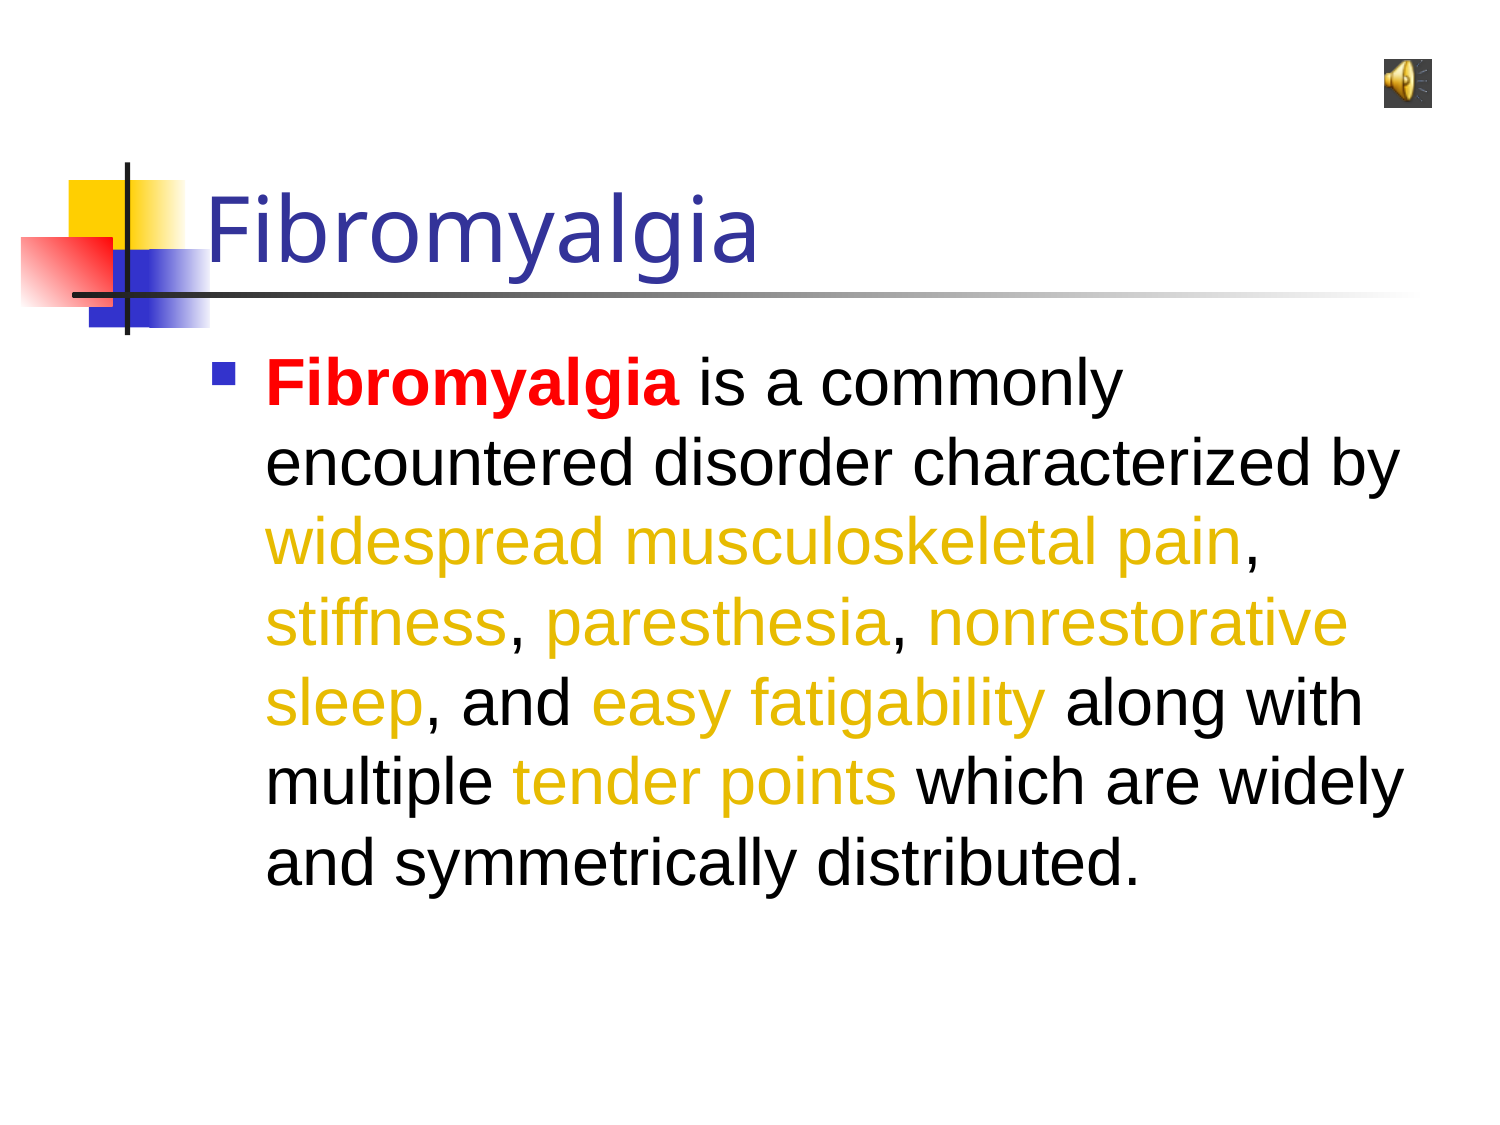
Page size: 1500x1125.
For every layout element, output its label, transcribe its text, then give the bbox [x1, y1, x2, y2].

list Fibromyalgia is a commonly encountered disorder characterized by widespread musculoskeletal pain, stiffness, paresthesia, nonrestorative sleep, and easy fatigability along with multiple tender points which are widely and symmetrically distributed. [193, 331, 1469, 1006]
title Fibromyalgia [188, 101, 1468, 289]
picture [1382, 58, 1434, 109]
